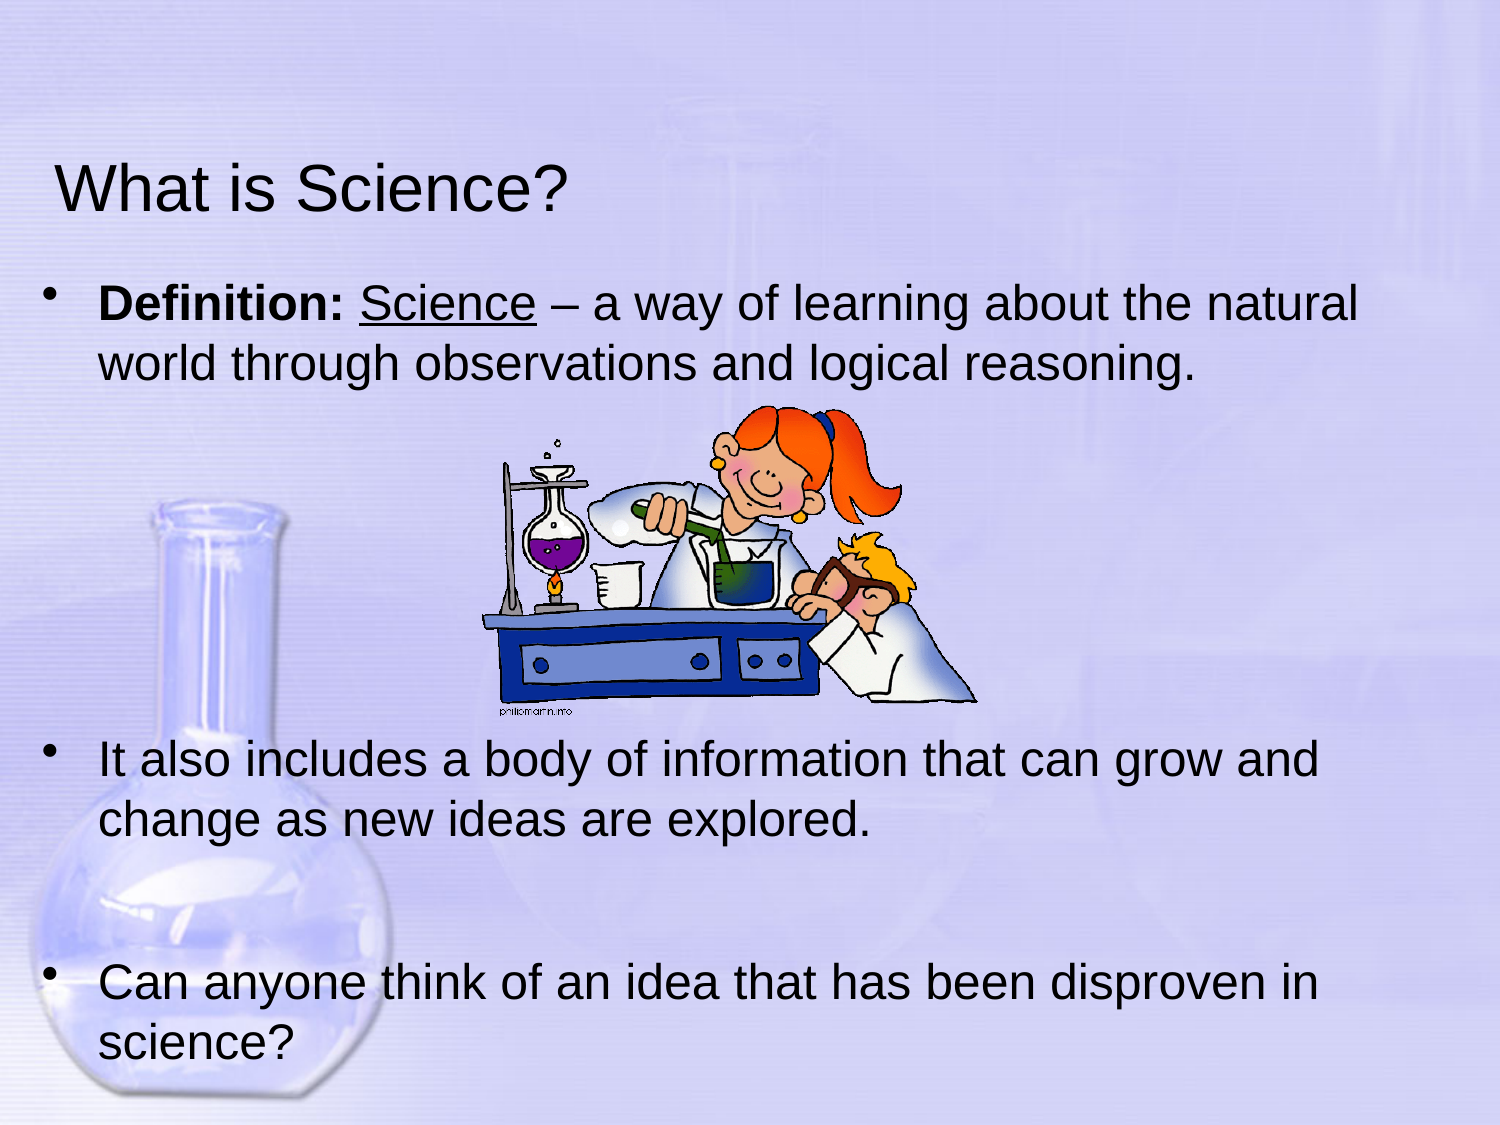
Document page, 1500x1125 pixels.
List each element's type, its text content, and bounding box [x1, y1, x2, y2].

list Definition: Science – a way of learning about the natural world through observations and logical reasoning. It also includes a body of information that can grow and change as new ideas are explored. Can anyone think of an idea that has been disproven in science? [26, 262, 1480, 1125]
title What is Science? [39, 44, 1480, 233]
picture [0, 0, 1500, 1125]
picture [465, 392, 987, 720]
